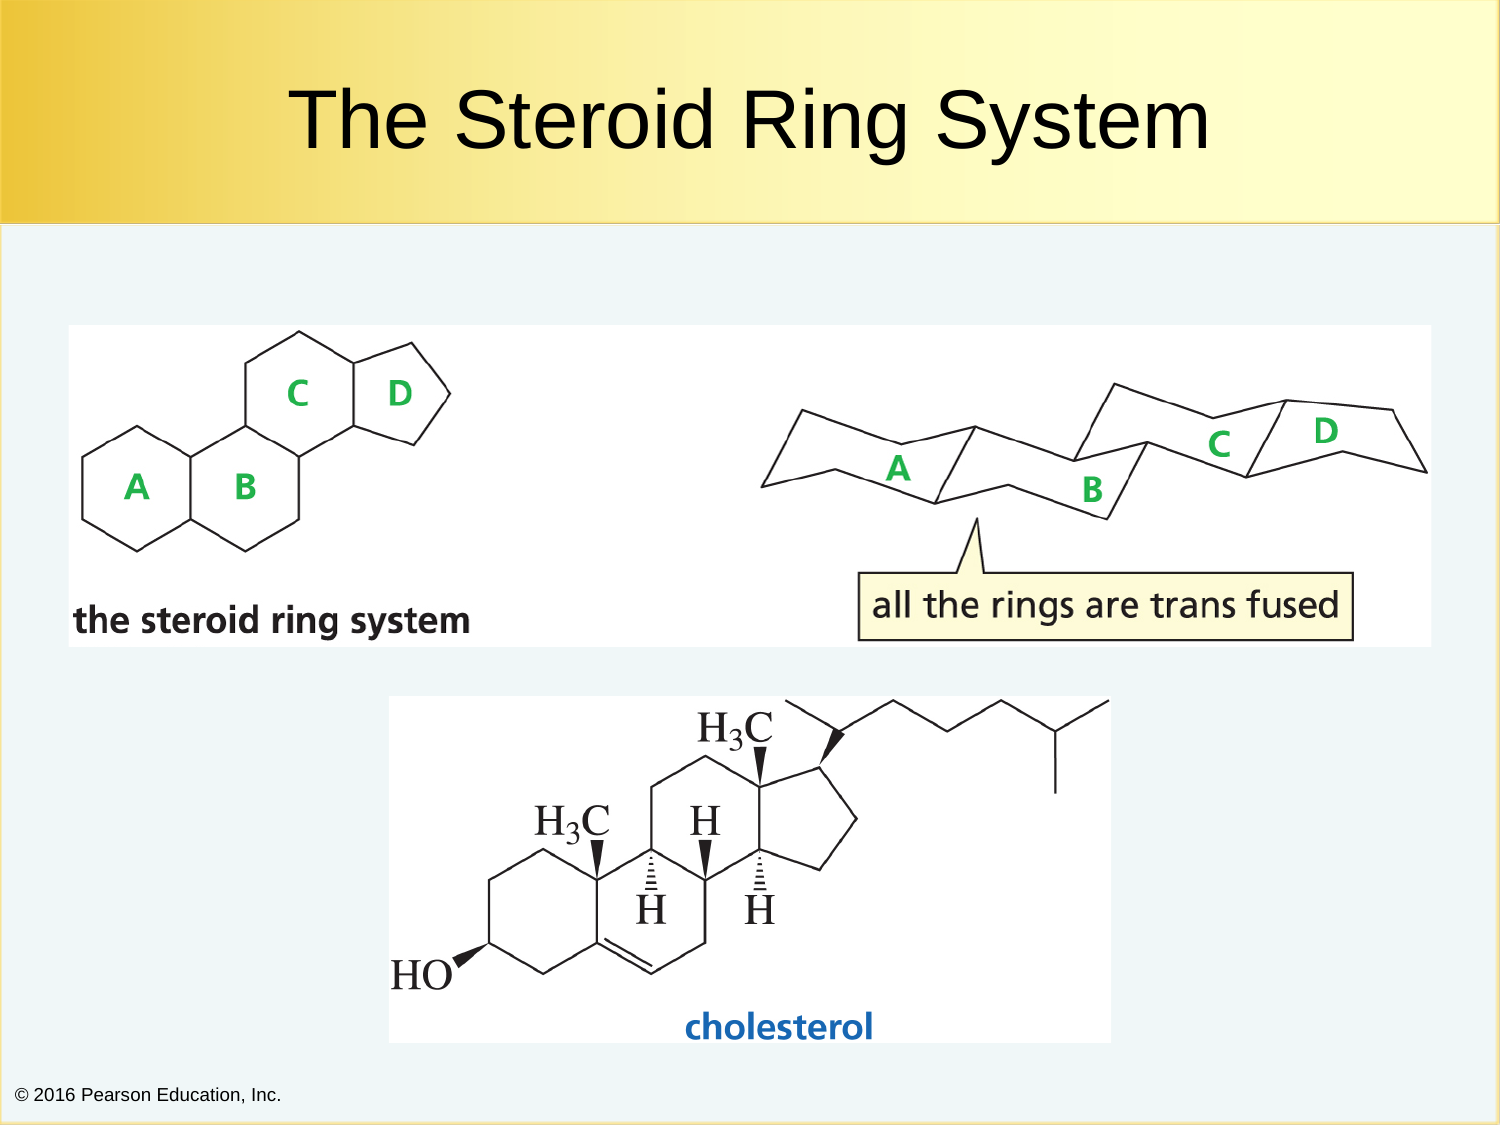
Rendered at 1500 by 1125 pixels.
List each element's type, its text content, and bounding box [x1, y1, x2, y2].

picture [388, 696, 1112, 1043]
text_box The Steroid Ring System [112, 21, 1388, 209]
picture [68, 324, 1432, 647]
